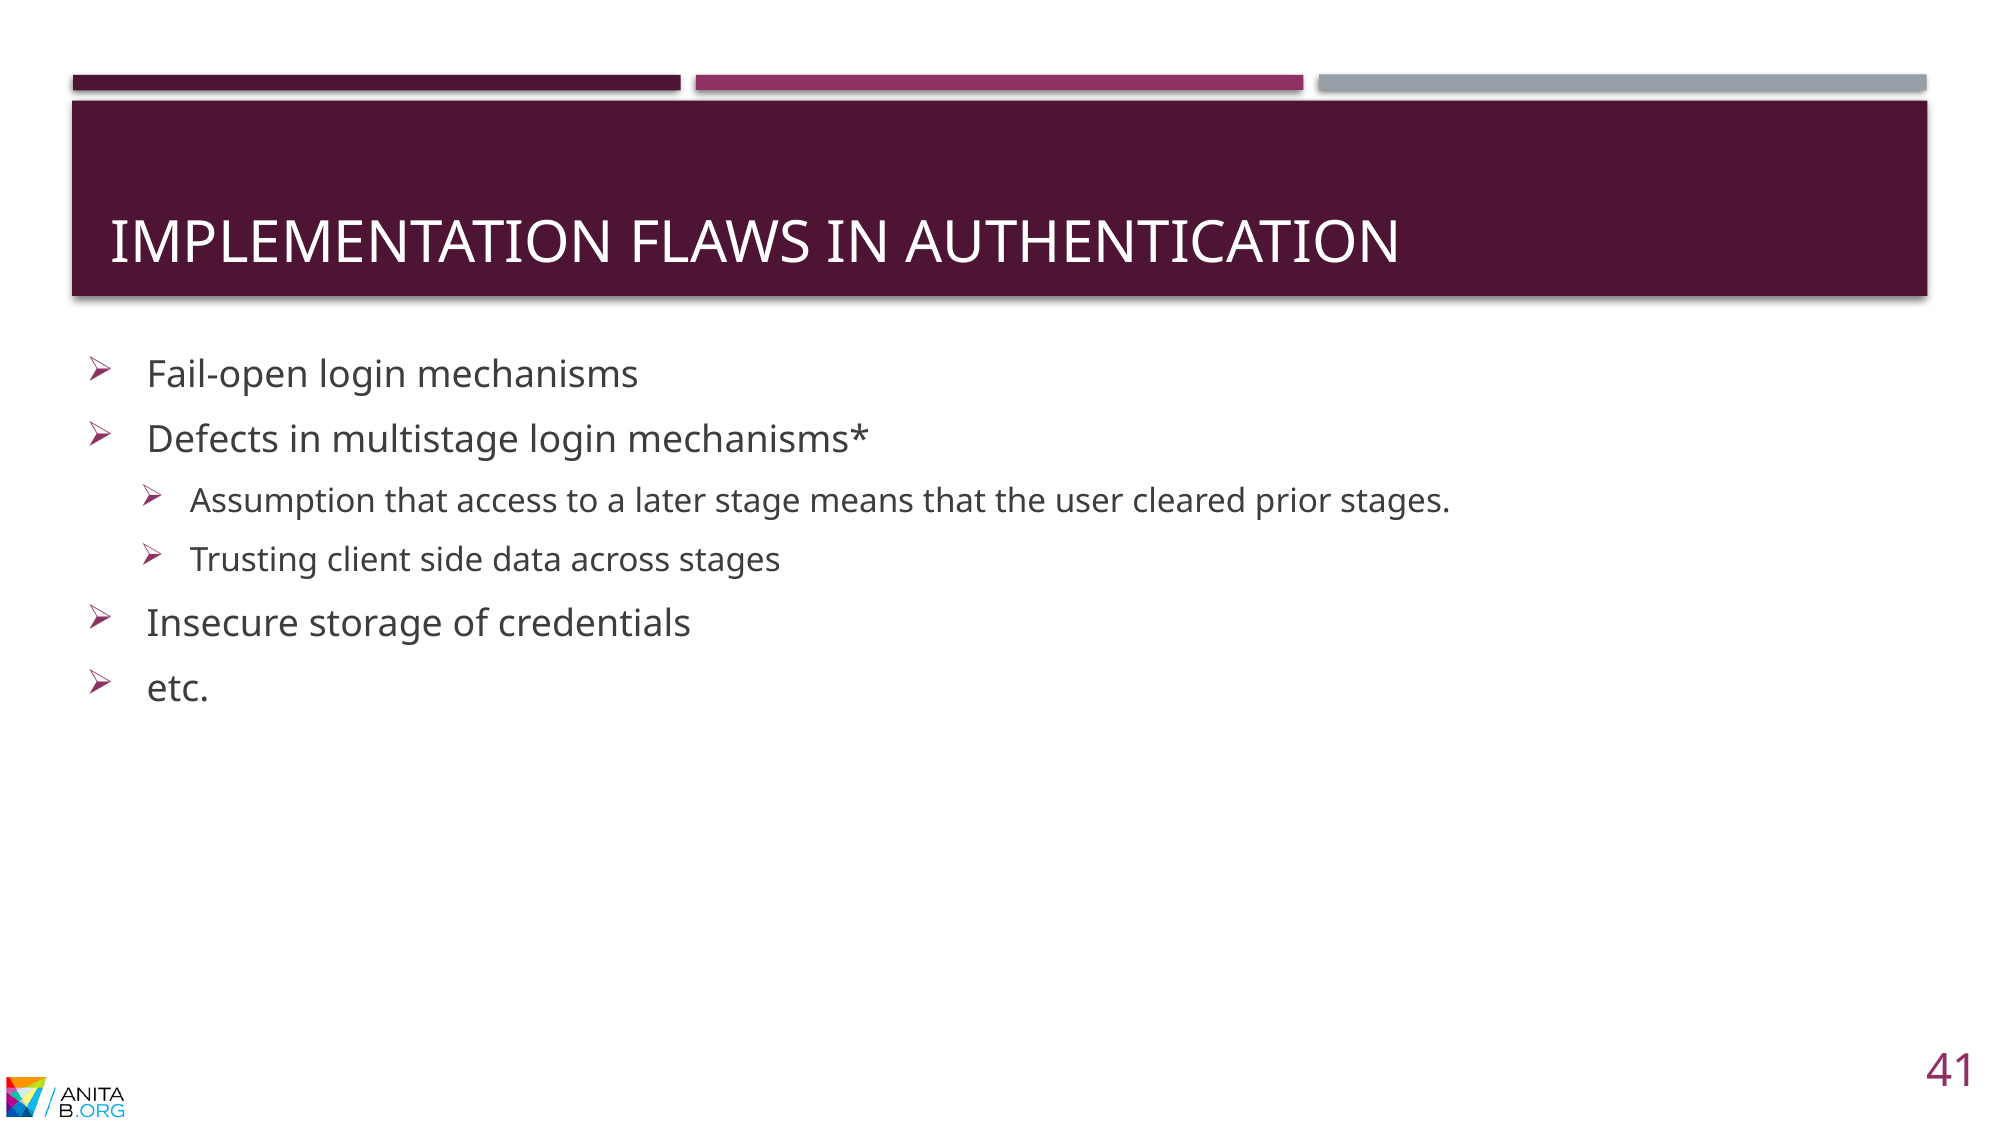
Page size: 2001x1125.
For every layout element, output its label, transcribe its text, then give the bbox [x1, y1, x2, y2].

title IMPLEMENTATION FLAWS IN AUTHENTICATION [95, 115, 1905, 282]
picture [0, 1063, 144, 1125]
list Fail-open login mechanisms Defects in multistage login mechanisms* Assumption that access to a later stage means that the user cleared prior stages. Trusting client side data across stages Insecure storage of credentials etc. [71, 342, 1769, 1003]
slide_number 41 [1879, 1036, 1994, 1108]
